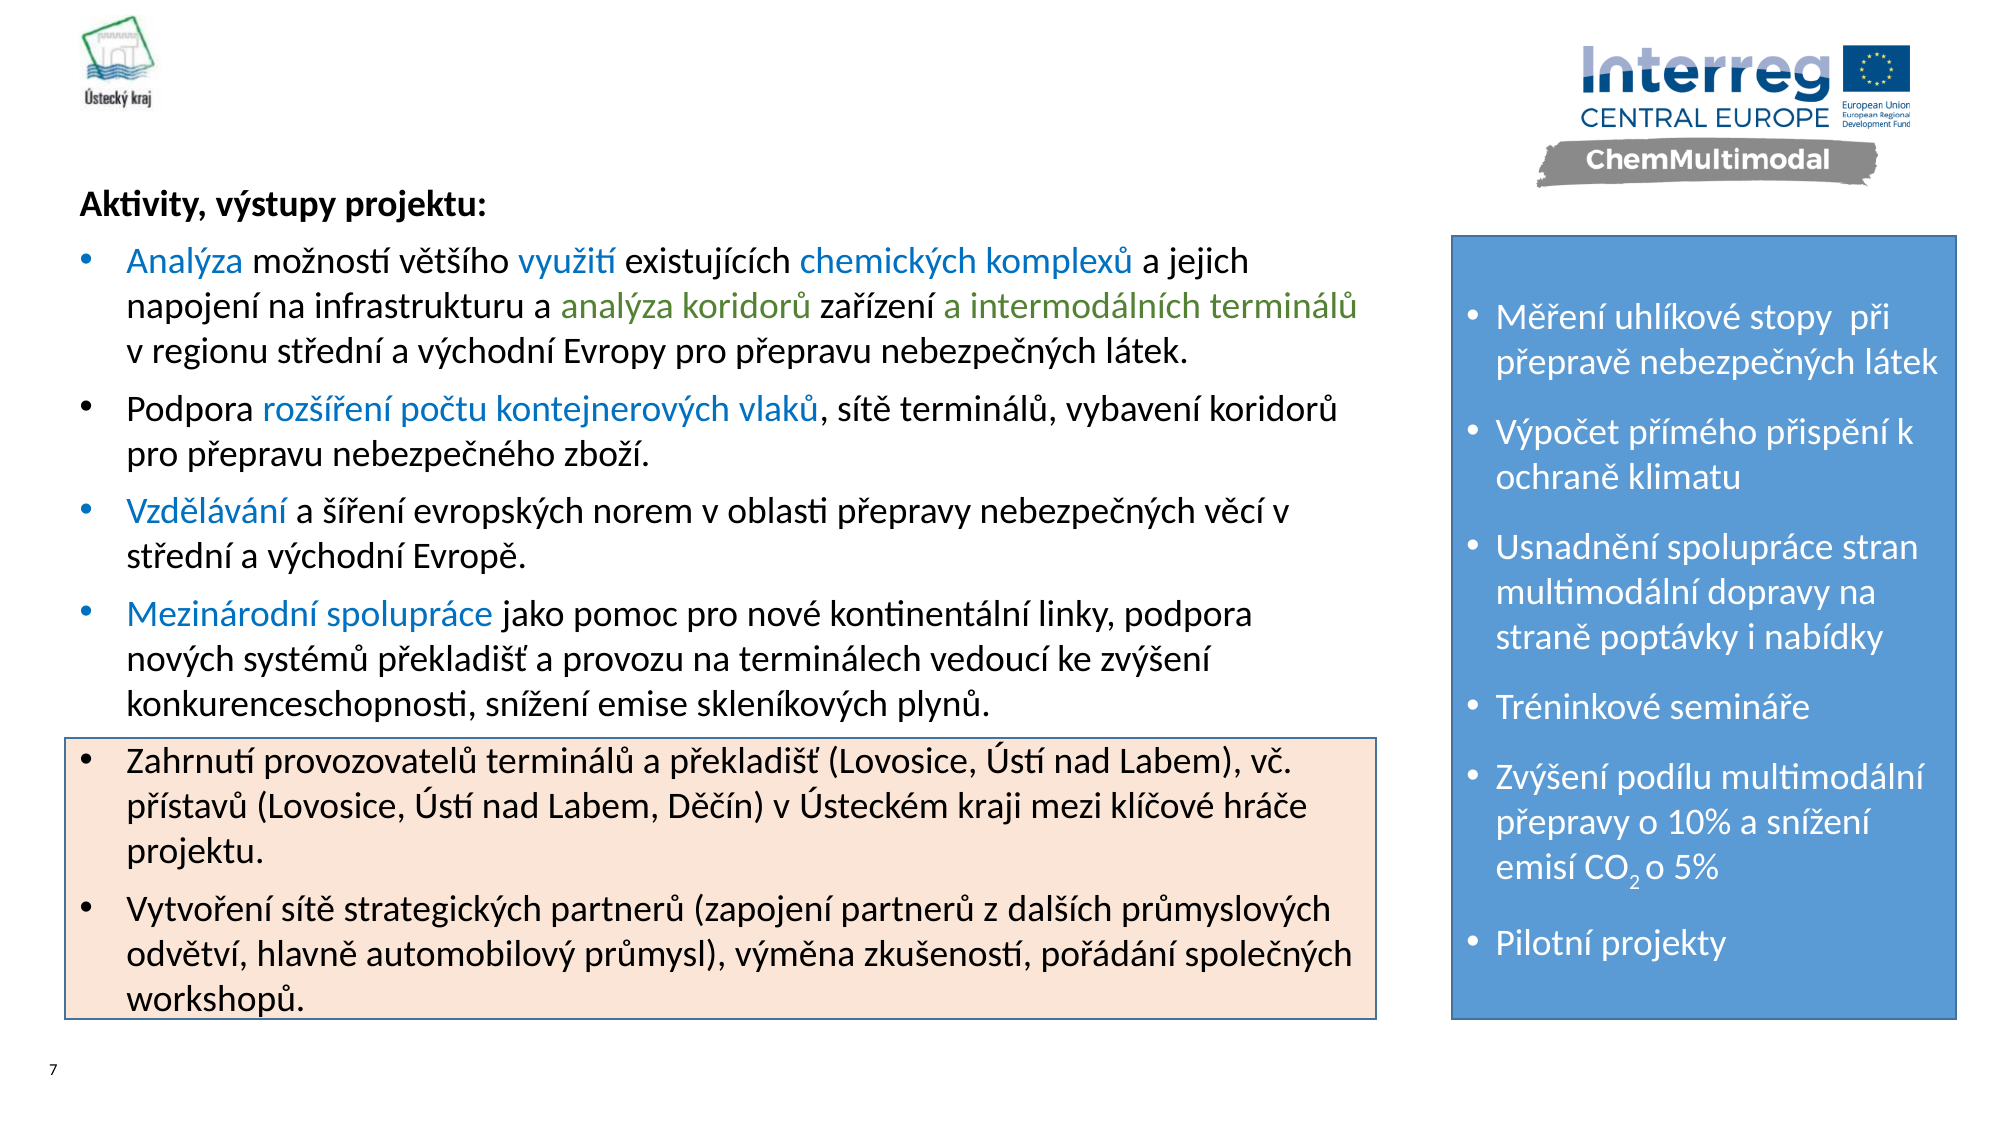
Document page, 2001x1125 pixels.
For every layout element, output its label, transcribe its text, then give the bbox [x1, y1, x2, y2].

text_box Aktivity, výstupy projektu: Analýza možností většího využití existujících chemických komplexů a jejich napojení na infrastrukturu a analýza koridorů zařízení a intermodálních terminálů v regionu střední a východní Evropy pro přepravu nebezpečných látek. Podpora rozšíření počtu kontejnerových vlaků, sítě terminálů, vybavení koridorů pro přepravu nebezpečného zboží. Vzdělávání a šíření evropských norem v oblasti přepravy nebezpečných věcí v střední a východní Evropě. Mezinárodní spolupráce jako pomoc pro nové kontinentální linky, podpora nových systémů překladišť a provozu na terminálech vedoucí ke zvýšení konkurenceschopnosti, snížení emise skleníkových plynů. Zahrnutí provozovatelů terminálů a překladišť (Lovosice, Ústí nad Labem), vč. přístavů (Lovosice, Ústí nad Labem, Děčín) v Ústeckém kraji mezi klíčové hráče projektu. Vytvoření sítě strategických partnerů (zapojení partnerů z dalších průmyslových odvětví, hlavně automobilový průmysl), výměna zkušeností, pořádání společných workshopů. [64, 171, 1376, 1026]
picture [64, 0, 172, 121]
picture [1536, 45, 1910, 188]
text_box 7 [34, 1051, 135, 1086]
text_box Měření uhlíkové stopy při přepravě nebezpečných látek Výpočet přímého přispění k ochraně klimatu Usnadnění spolupráce stran multimodální dopravy na straně poptávky i nabídky Tréninkové semináře Zvýšení podílu multimodální přepravy o 10% a snížení emisí CO2 o 5% Pilotní projekty [1451, 235, 1957, 1020]
